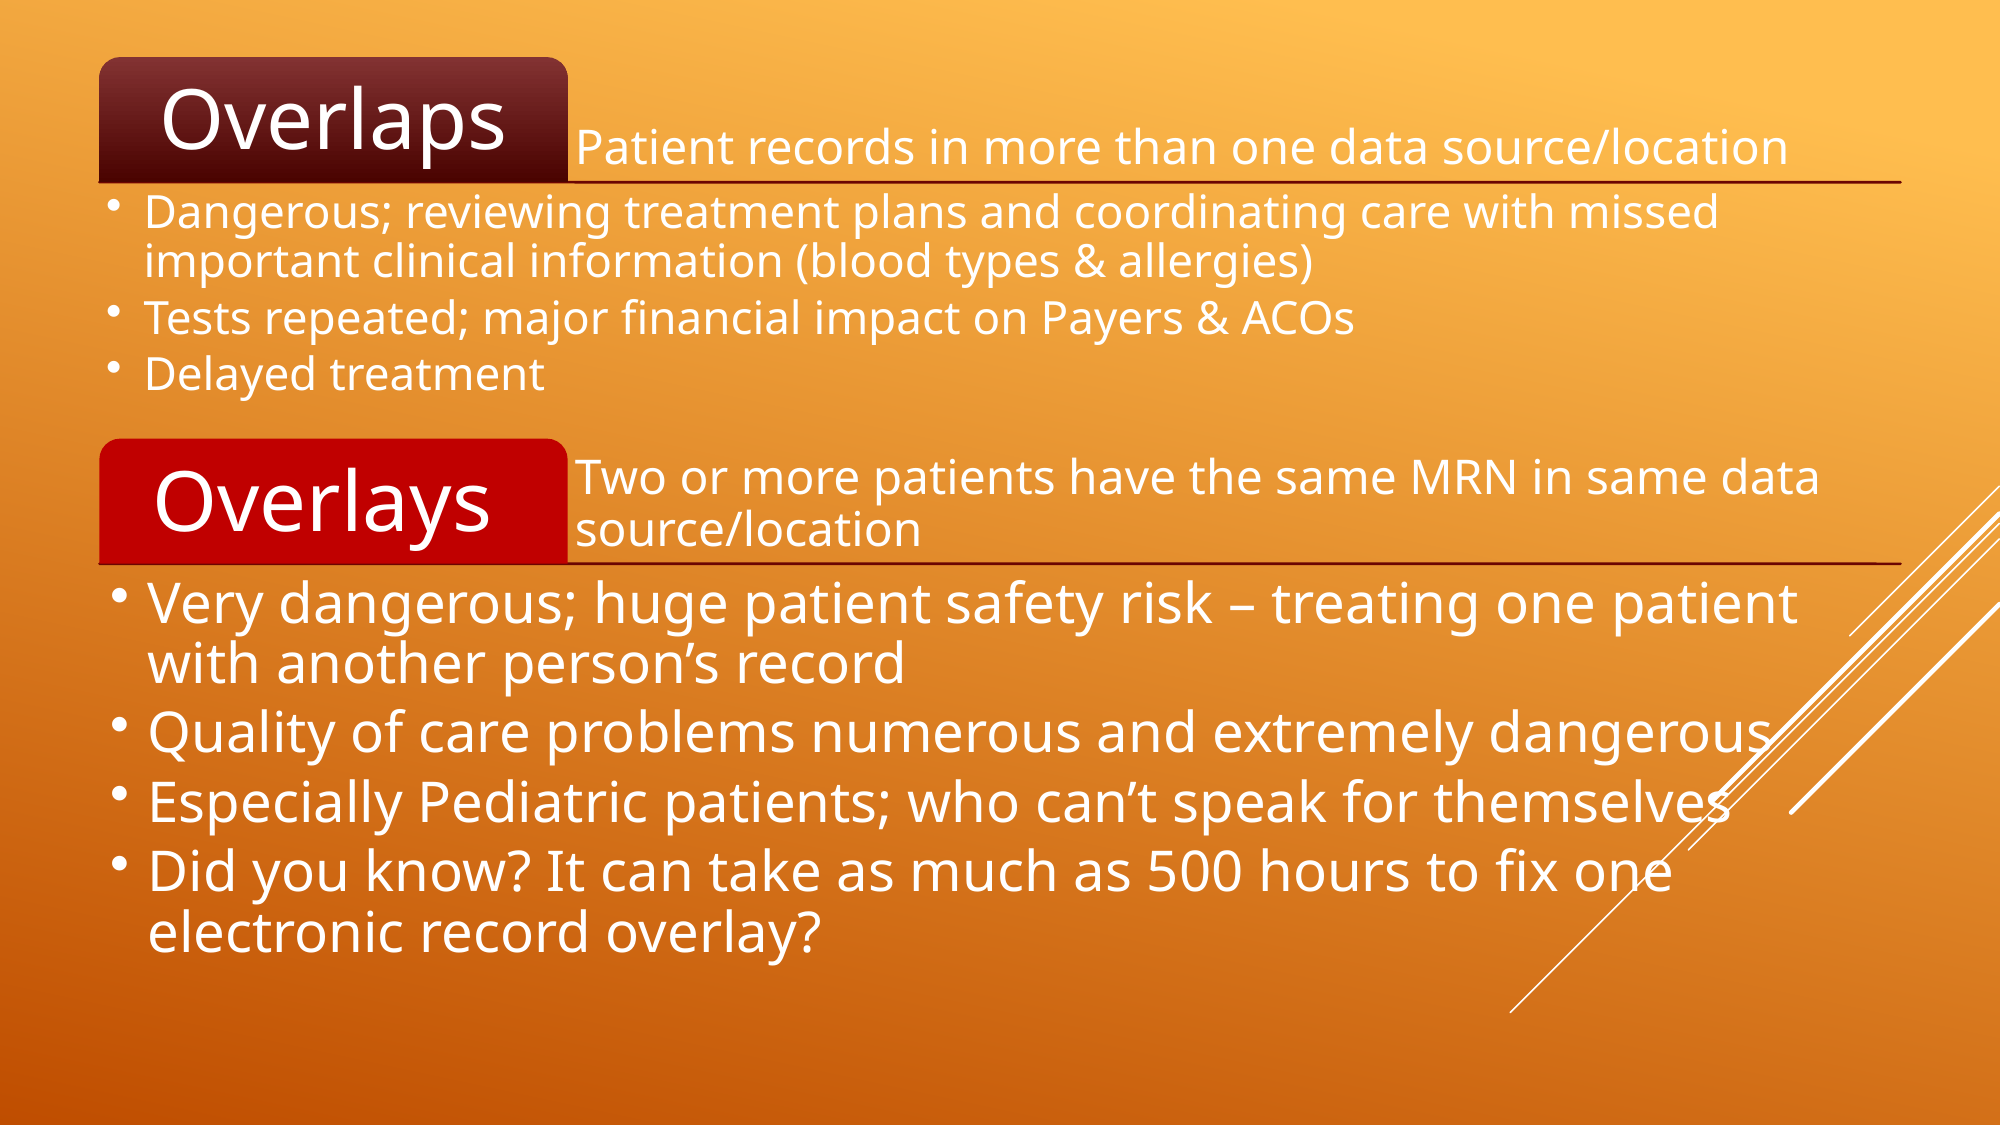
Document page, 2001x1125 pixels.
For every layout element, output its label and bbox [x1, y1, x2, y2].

list [99, 56, 1901, 1049]
